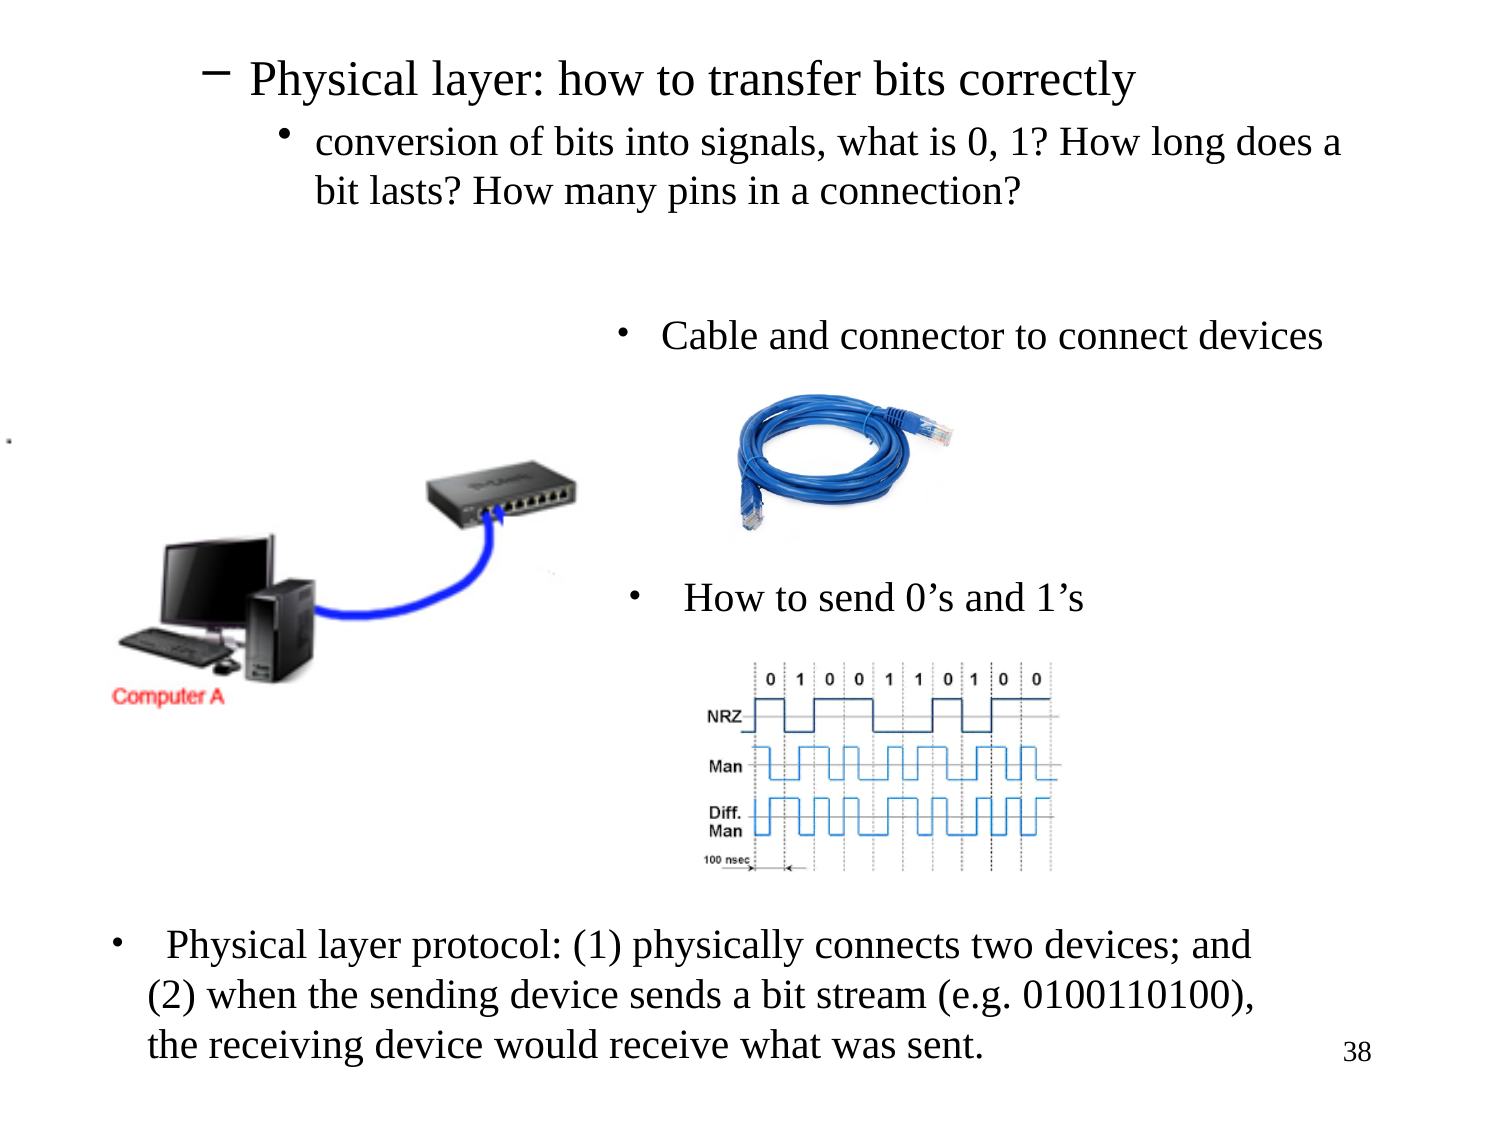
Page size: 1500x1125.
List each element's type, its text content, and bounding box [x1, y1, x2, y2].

text_box Physical layer protocol: (1) physically connects two devices; and (2) when the sending device sends a bit stream (e.g. 0100110100), the receiving device would receive what was sent. [97, 909, 1303, 1075]
text_box Cable and connector to connect devices [602, 299, 1340, 365]
picture [699, 662, 1067, 876]
list Physical layer: how to transfer bits correctly conversion of bits into signals, what is 0, 1? How long does a bit lasts? How many pins in a connection? [112, 37, 1388, 301]
text_box How to send 0’s and 1’s [614, 562, 1100, 628]
picture [0, 437, 594, 719]
picture [724, 387, 963, 542]
slide_number 38 [1074, 1024, 1388, 1101]
